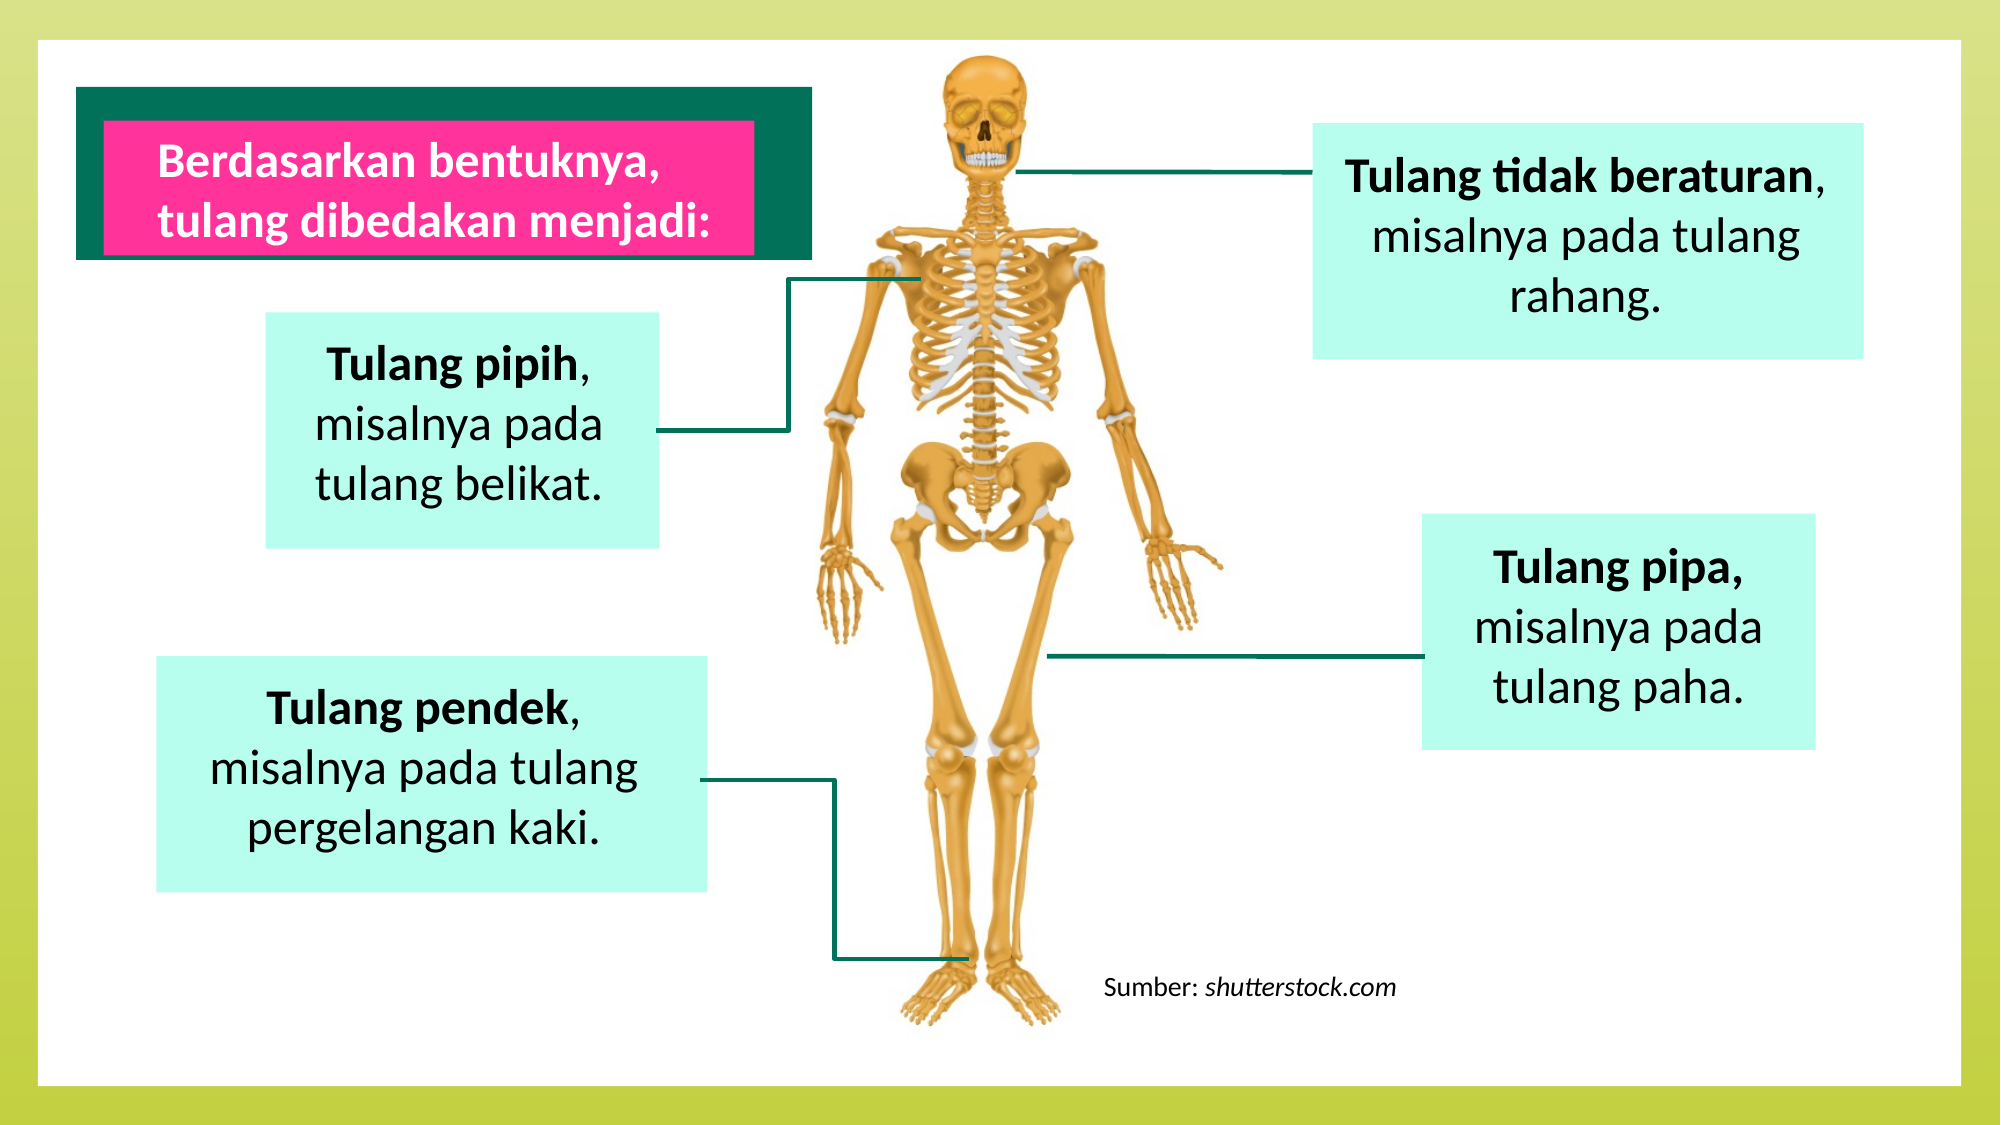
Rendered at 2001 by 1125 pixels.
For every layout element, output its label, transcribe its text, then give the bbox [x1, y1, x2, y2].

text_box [75, 86, 813, 261]
picture [702, 41, 1297, 1039]
text_box Sumber: shutterstock.com [1301, 961, 1412, 1010]
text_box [1046, 513, 1816, 751]
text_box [1015, 122, 1864, 360]
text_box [261, 278, 922, 549]
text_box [155, 655, 969, 960]
